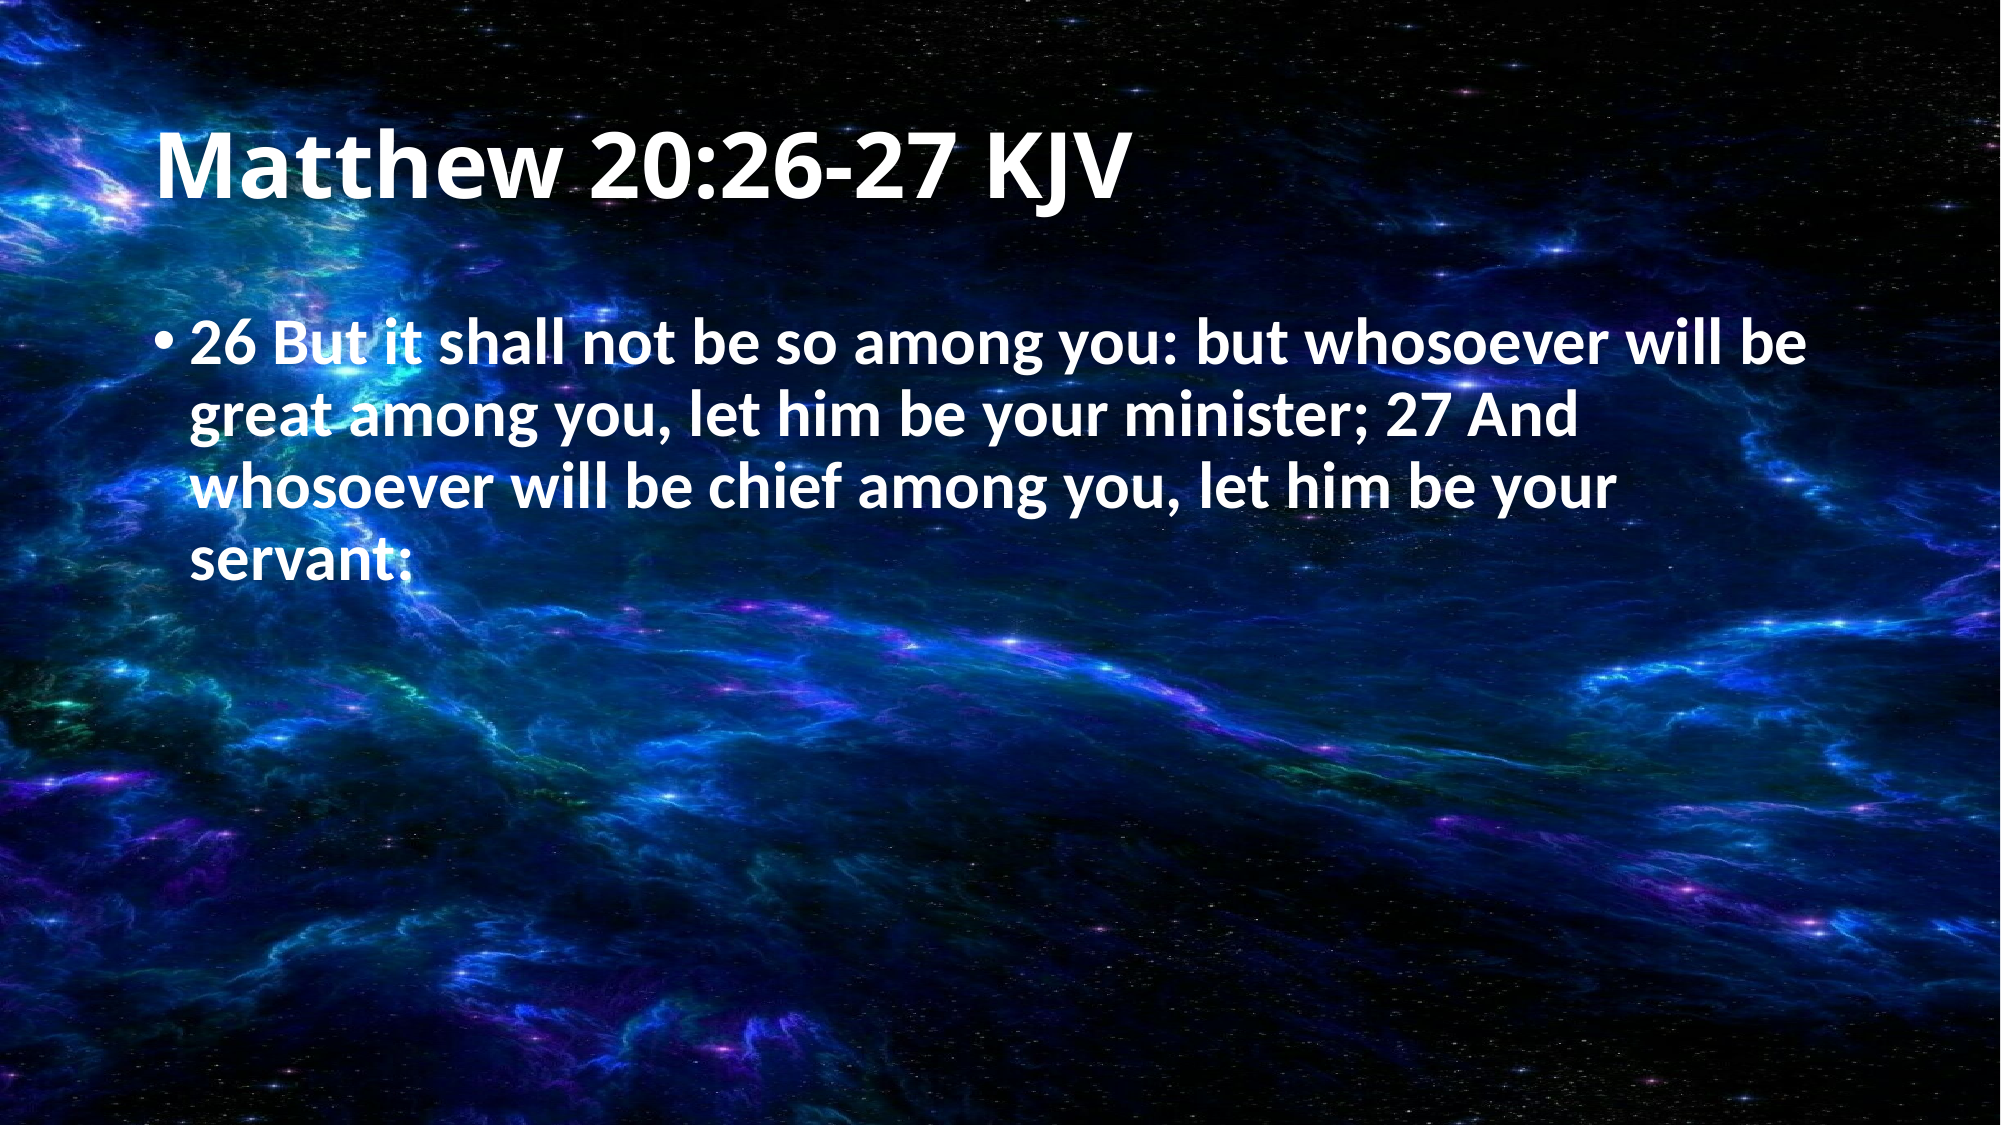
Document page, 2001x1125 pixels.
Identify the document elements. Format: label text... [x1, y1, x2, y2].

list 26 But it shall not be so among you: but whosoever will be great among you, let him be your minister; 27 And whosoever will be chief among you, let him be your servant: [137, 299, 1863, 1014]
picture [0, 0, 2001, 1125]
title Matthew 20:26-27 KJV [137, 59, 1863, 278]
